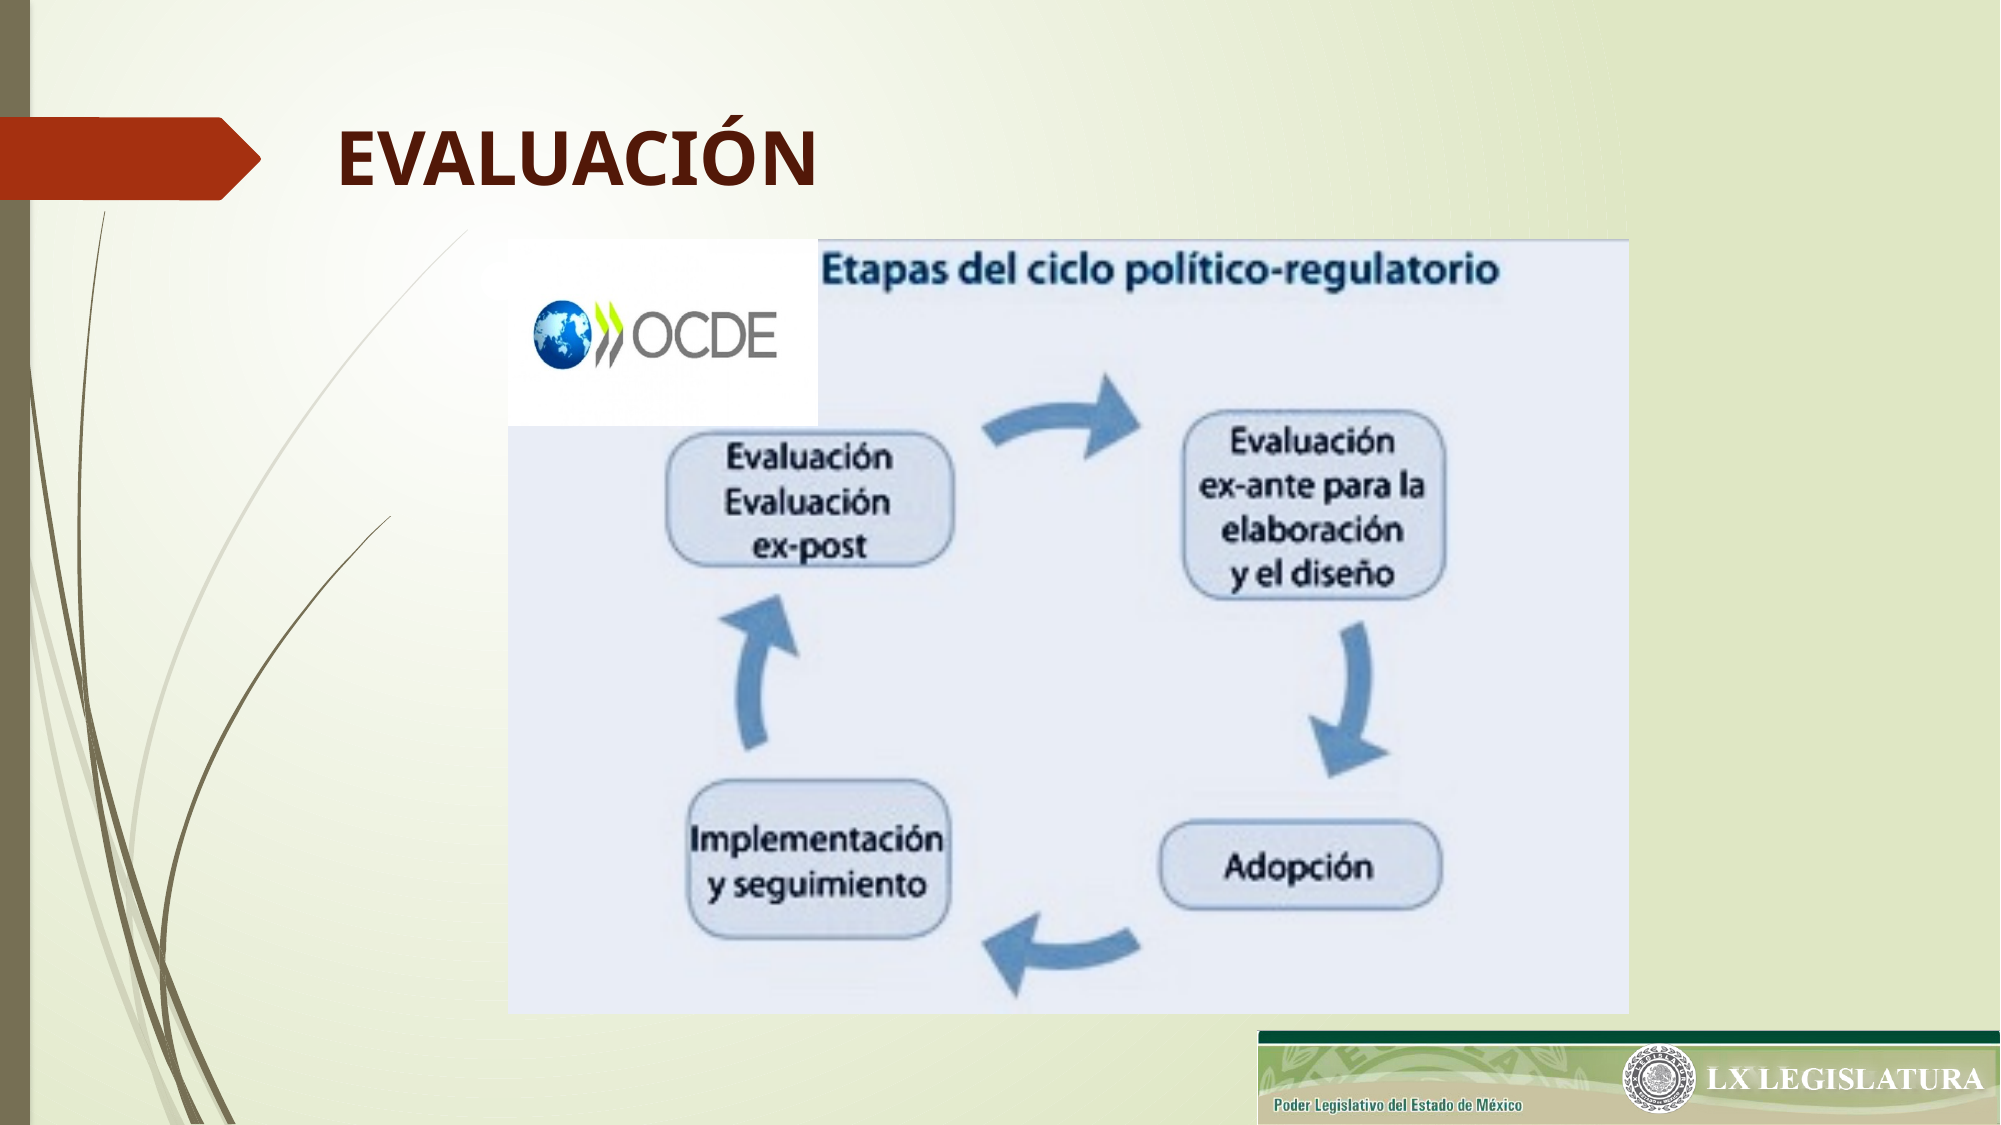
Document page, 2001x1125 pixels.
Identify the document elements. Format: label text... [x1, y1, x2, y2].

picture [1257, 1030, 2000, 1125]
picture [508, 239, 1629, 1015]
title EVALUACIÓN [320, 102, 1783, 224]
